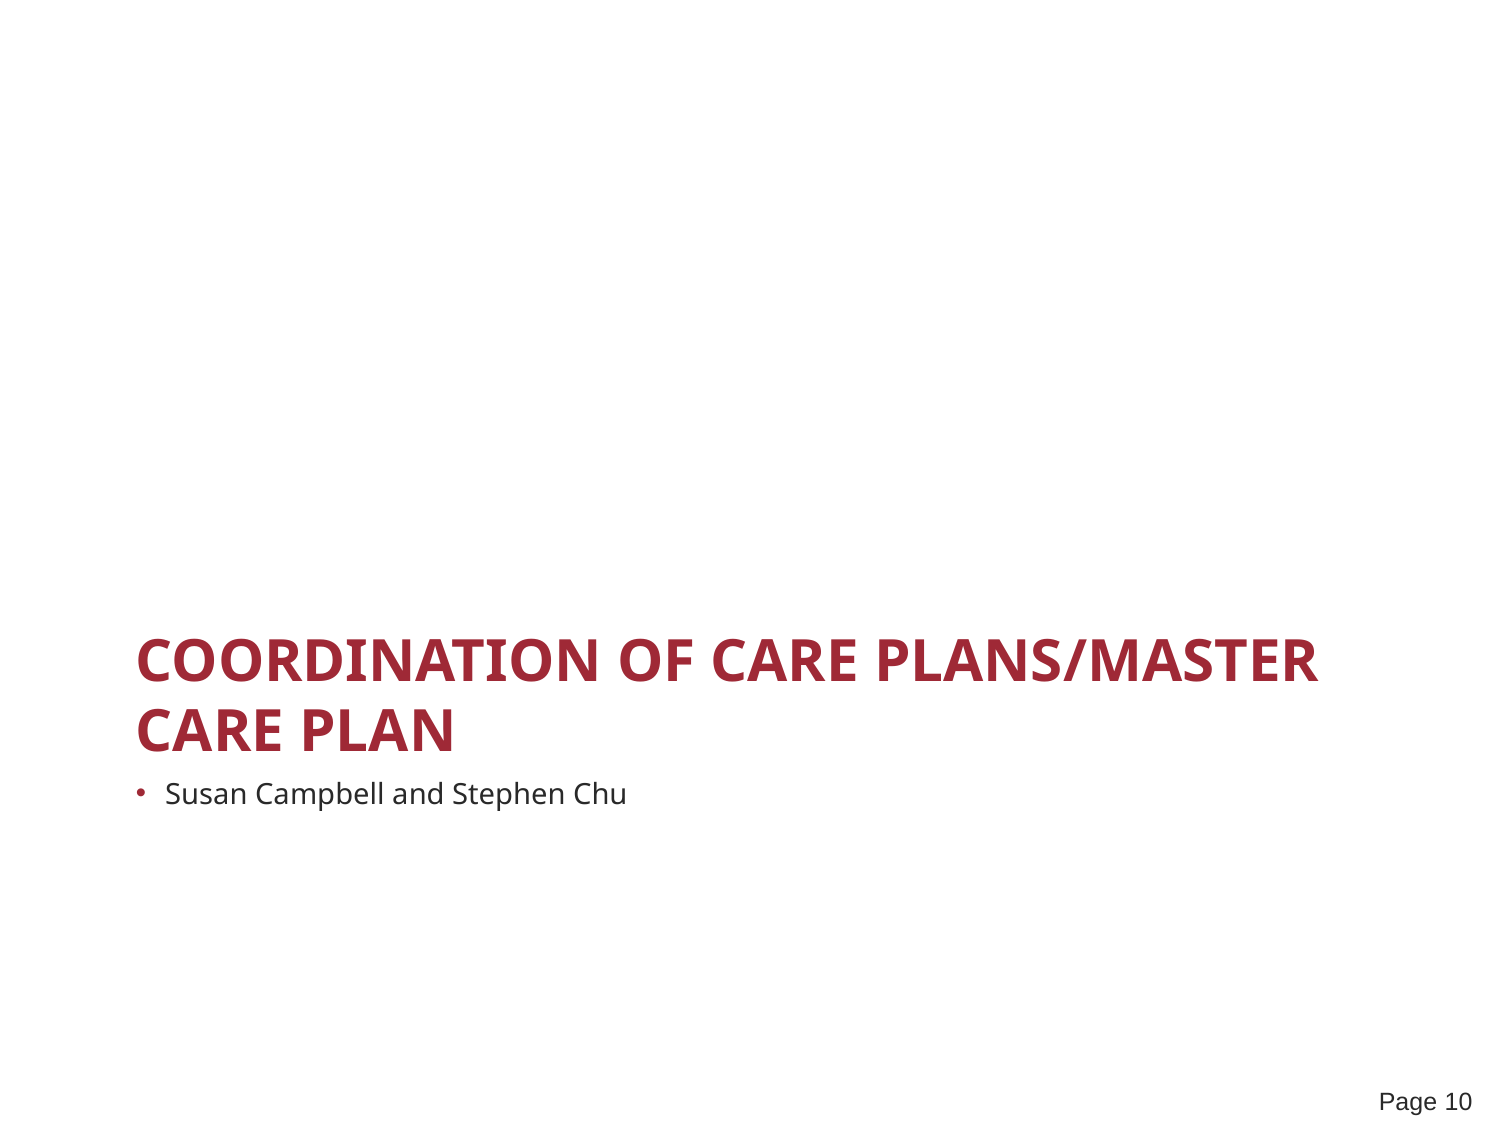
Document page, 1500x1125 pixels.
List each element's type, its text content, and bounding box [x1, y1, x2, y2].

list Susan Campbell and Stephen Chu [135, 774, 1411, 1022]
title Coordination of Care Plans/Master Care Plan [135, 575, 1411, 764]
